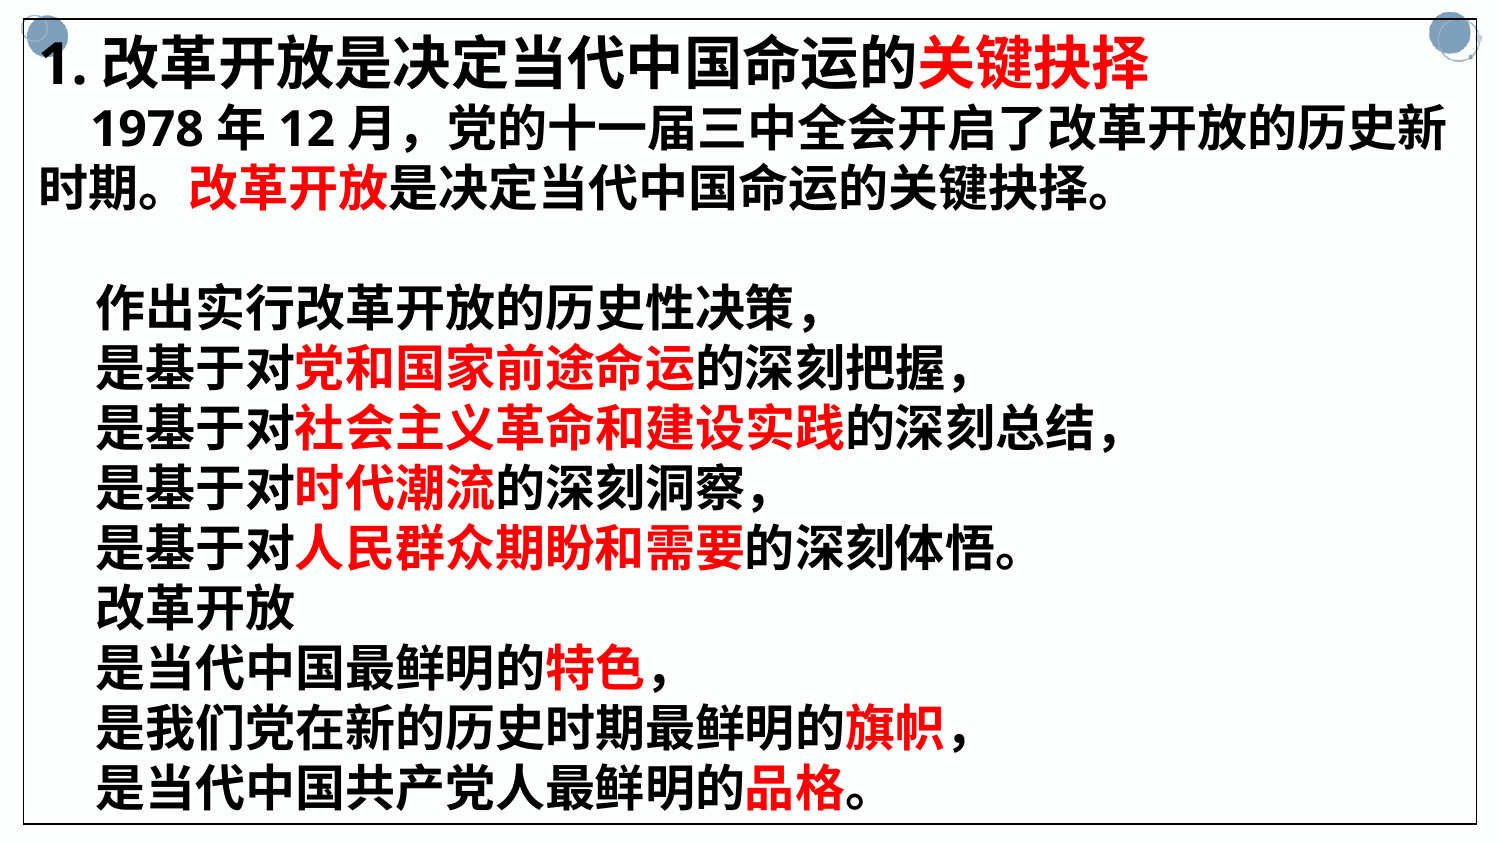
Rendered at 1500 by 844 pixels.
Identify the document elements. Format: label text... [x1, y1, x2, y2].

picture [0, 0, 89, 73]
picture [1411, 0, 1500, 73]
text_box 1.改革开放是决定当代中国命运的关键抉择 1978年12月，党的十一届三中全会开启了改革开放的历史新时期。改革开放是决定当代中国命运的关键抉择。 作出实行改革开放的历史性决策， 是基于对党和国家前途命运的深刻把握， 是基于对社会主义革命和建设实践的深刻总结， 是基于对时代潮流的深刻洞察， 是基于对人民群众期盼和需要的深刻体悟。 改革开放 是当代中国最鲜明的特色， 是我们党在新的历史时期最鲜明的旗帜， 是当代中国共产党人最鲜明的品格。 [23, 19, 1477, 824]
